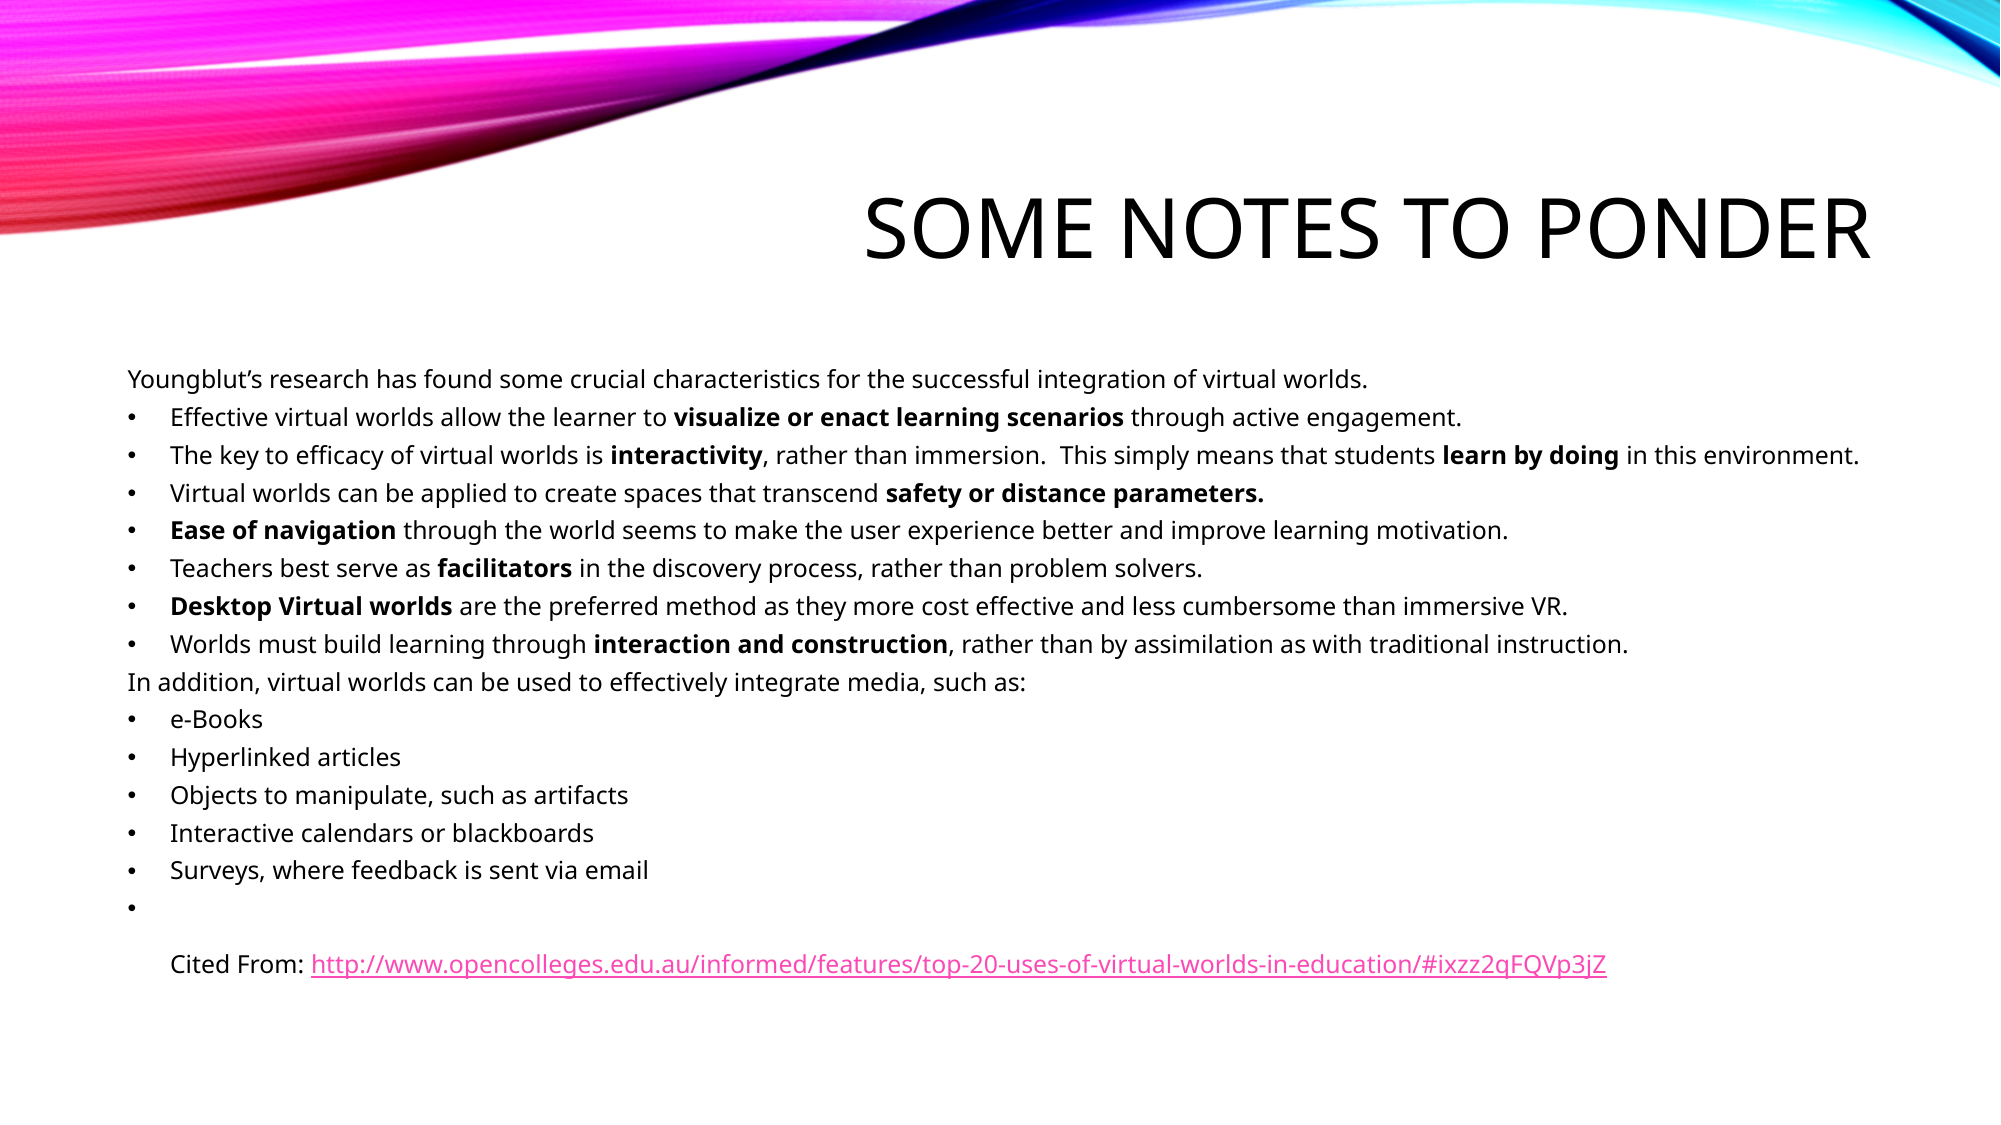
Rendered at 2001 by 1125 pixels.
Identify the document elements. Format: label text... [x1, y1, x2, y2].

picture [0, 0, 2000, 237]
picture [1910, 0, 2000, 45]
list Youngblut’s research has found some crucial characteristics for the successful integration of virtual worlds. Effective virtual worlds allow the learner to visualize or enact learning scenarios through active engagement. The key to efficacy of virtual worlds is interactivity, rather than immersion. This simply means that students learn by doing in this environment. Virtual worlds can be applied to create spaces that transcend safety or distance parameters. Ease of navigation through the world seems to make the user experience better and improve learning motivation. Teachers best serve as facilitators in the discovery process, rather than problem solvers. Desktop Virtual worlds are the preferred method as they more cost effective and less cumbersome than immersive VR. Worlds must build learning through interaction and construction, rather than by assimilation as with traditional instruction. In addition, virtual worlds can be used to effectively integrate media, such as: e-Books Hyperlinked articles Objects to manipulate, such as artifacts Interactive calendars or blackboards Surveys, where feedback is sent via email Cited From: http://www.opencolleges.edu.au/informed/features/top-20-uses-of-virtual-worlds-in-education/#ixzz2qFQVp3jZ [112, 360, 1888, 1021]
title Some notes to ponder [474, 125, 1888, 338]
picture [1890, 0, 2000, 75]
